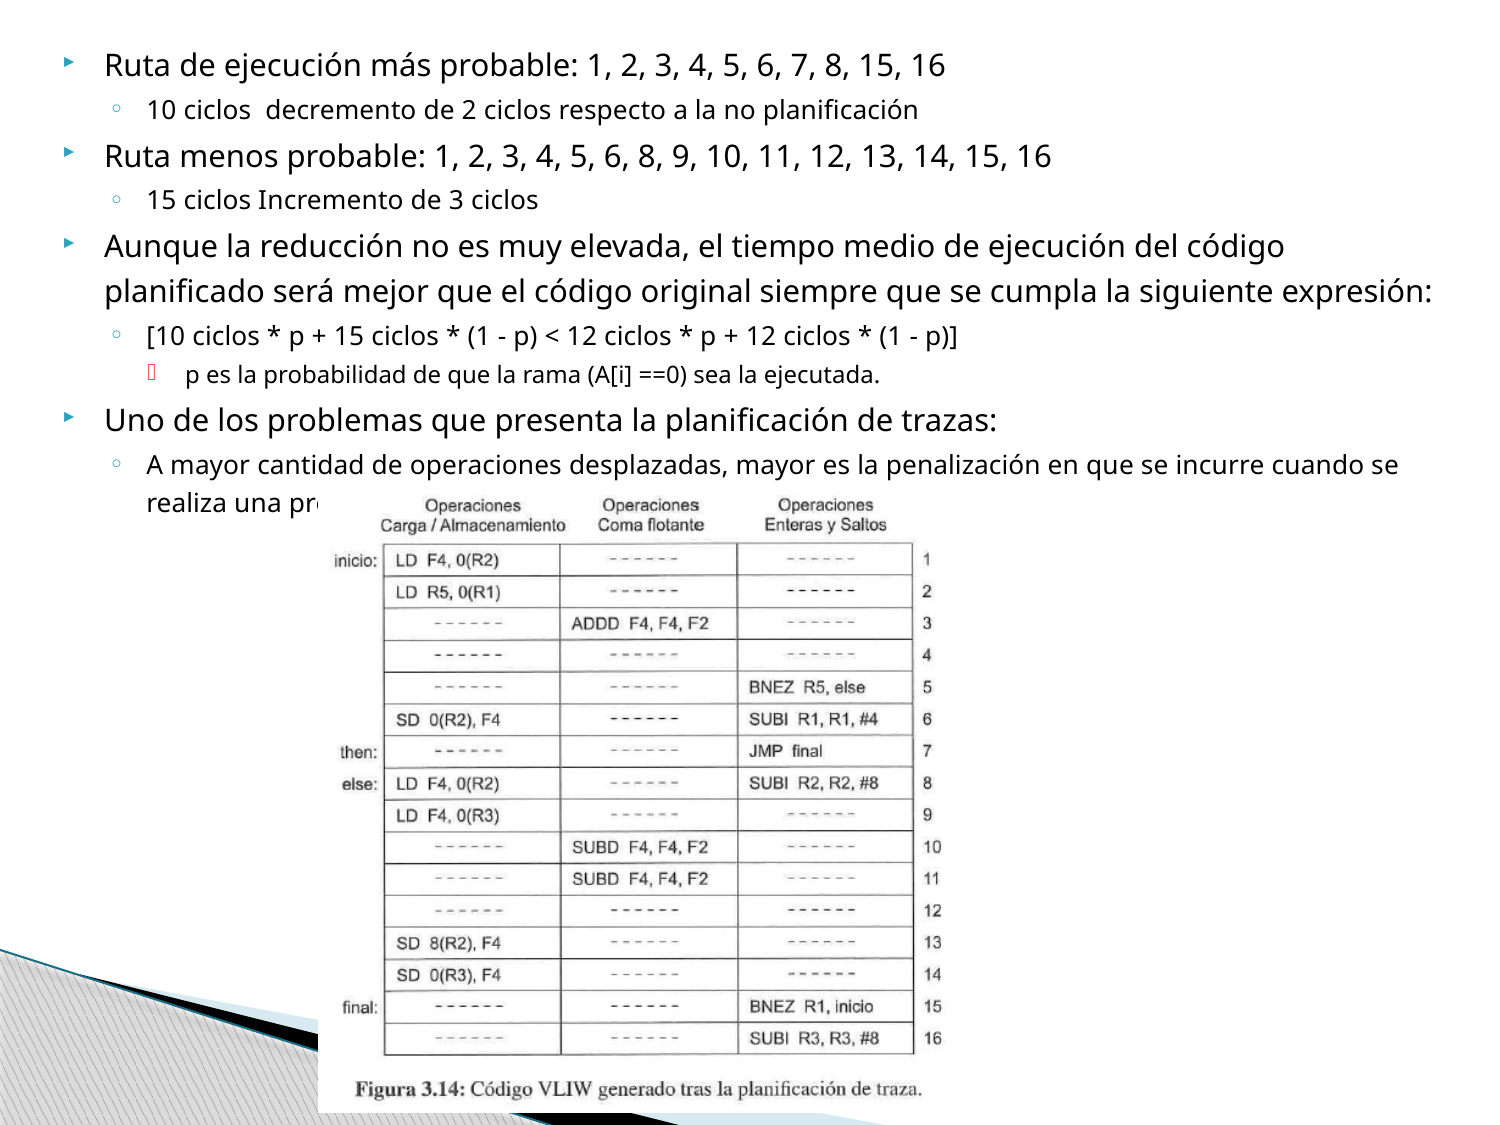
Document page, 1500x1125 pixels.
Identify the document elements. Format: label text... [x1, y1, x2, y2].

list Ruta de ejecución más probable: 1, 2, 3, 4, 5, 6, 7, 8, 15, 16 10 ciclos decremento de 2 ciclos respecto a la no planificación Ruta menos probable: 1, 2, 3, 4, 5, 6, 8, 9, 10, 11, 12, 13, 14, 15, 16 15 ciclos Incremento de 3 ciclos Aunque la reducción no es muy elevada, el tiempo medio de ejecución del código planificado será mejor que el código original siempre que se cumpla la siguiente expresión: [10 ciclos * p + 15 ciclos * (1 - p) < 12 ciclos * p + 12 ciclos * (1 - p)] p es la probabilidad de que la rama (A[i] ==0) sea la ejecutada. Uno de los problemas que presenta la planificación de trazas: A mayor cantidad de operaciones desplazadas, mayor es la penalización en que se incurre cuando se realiza una predicción errónea. [29, 30, 1450, 528]
picture [318, 484, 963, 1113]
